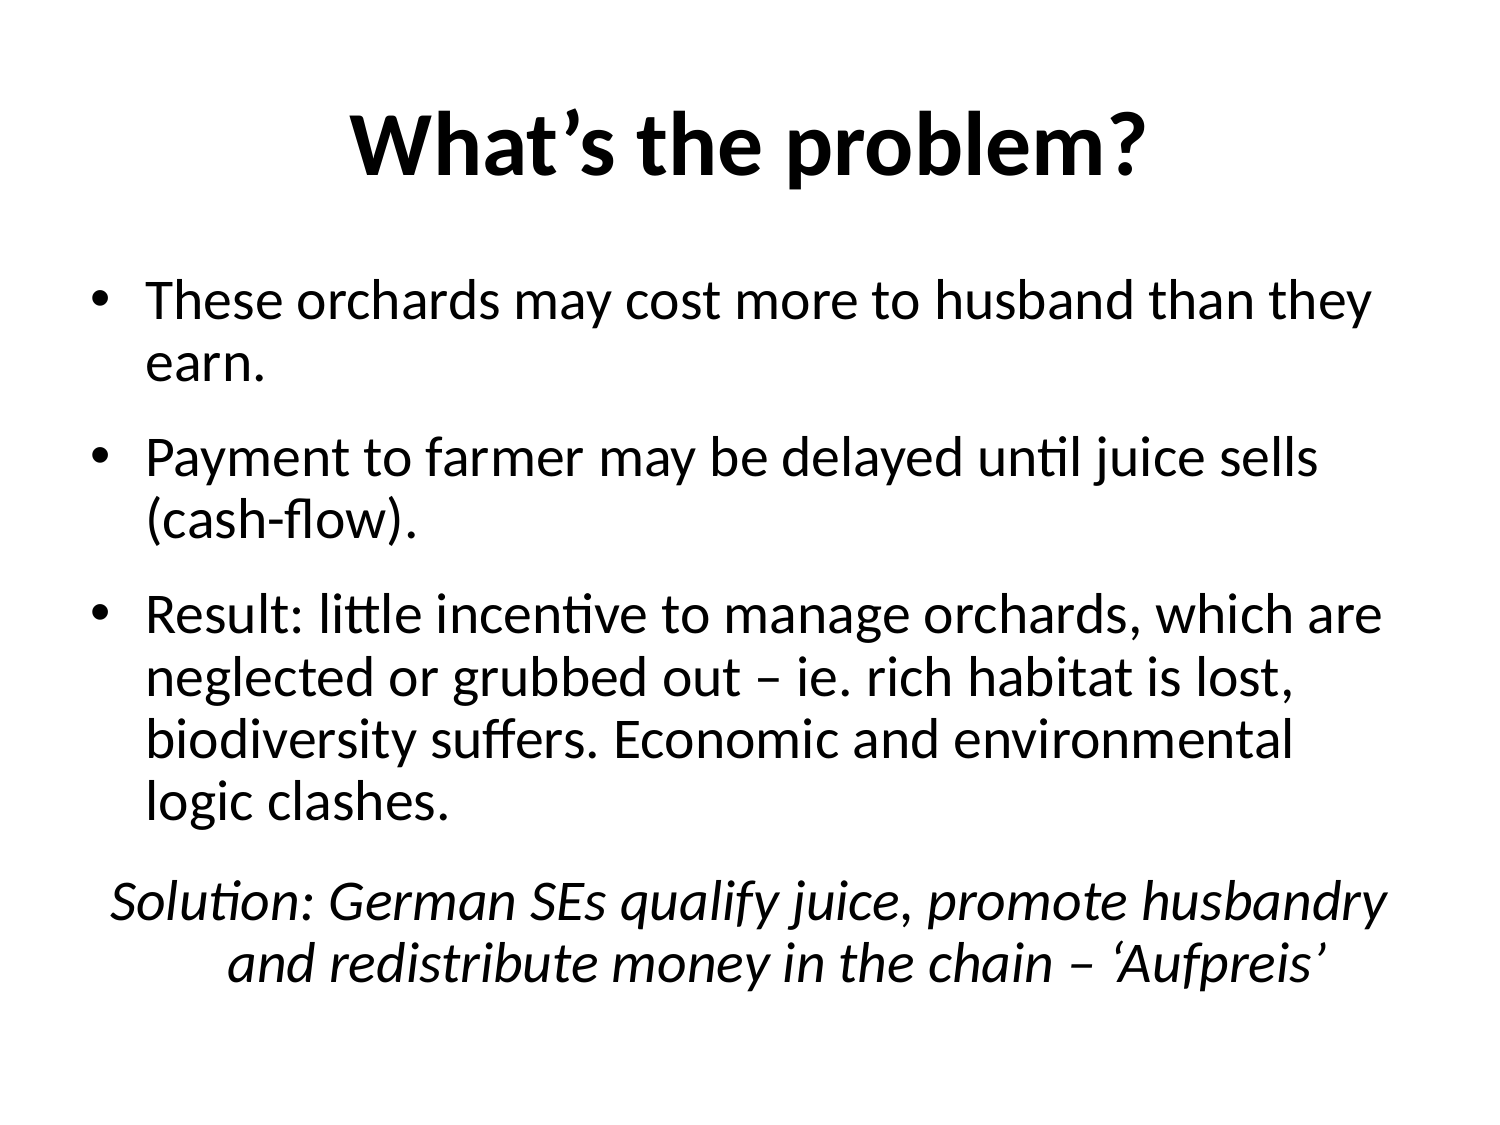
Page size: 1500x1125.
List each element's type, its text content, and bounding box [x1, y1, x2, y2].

list These orchards may cost more to husband than they earn. Payment to farmer may be delayed until juice sells (cash-flow). Result: little incentive to manage orchards, which are neglected or grubbed out – ie. rich habitat is lost, biodiversity suffers. Economic and environmental logic clashes. Solution: German SEs qualify juice, promote husbandry and redistribute money in the chain – ‘Aufpreis’ [75, 262, 1425, 1005]
title What’s the problem? [75, 45, 1425, 233]
